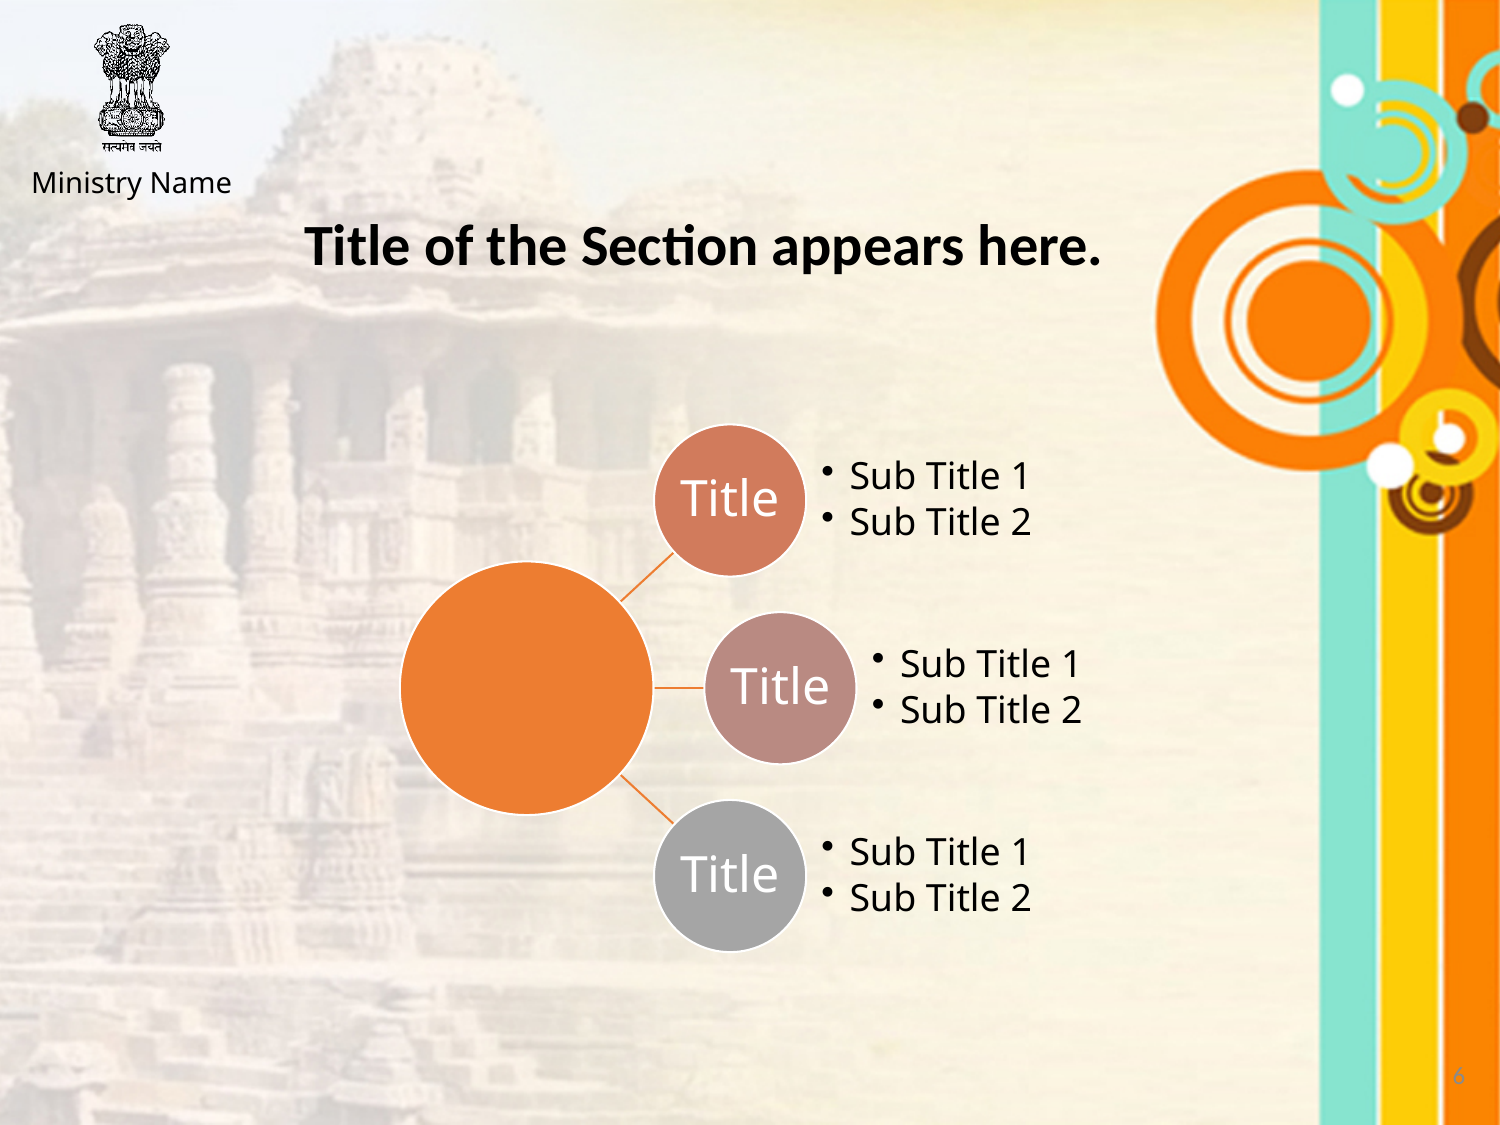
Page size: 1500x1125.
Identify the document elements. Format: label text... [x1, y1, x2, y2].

picture [0, 0, 1500, 1125]
text_box Ministry Name [0, 161, 268, 260]
text_box Title of the Section appears here. [289, 207, 1258, 327]
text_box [284, 424, 1216, 953]
slide_number 6 [1142, 1044, 1481, 1105]
